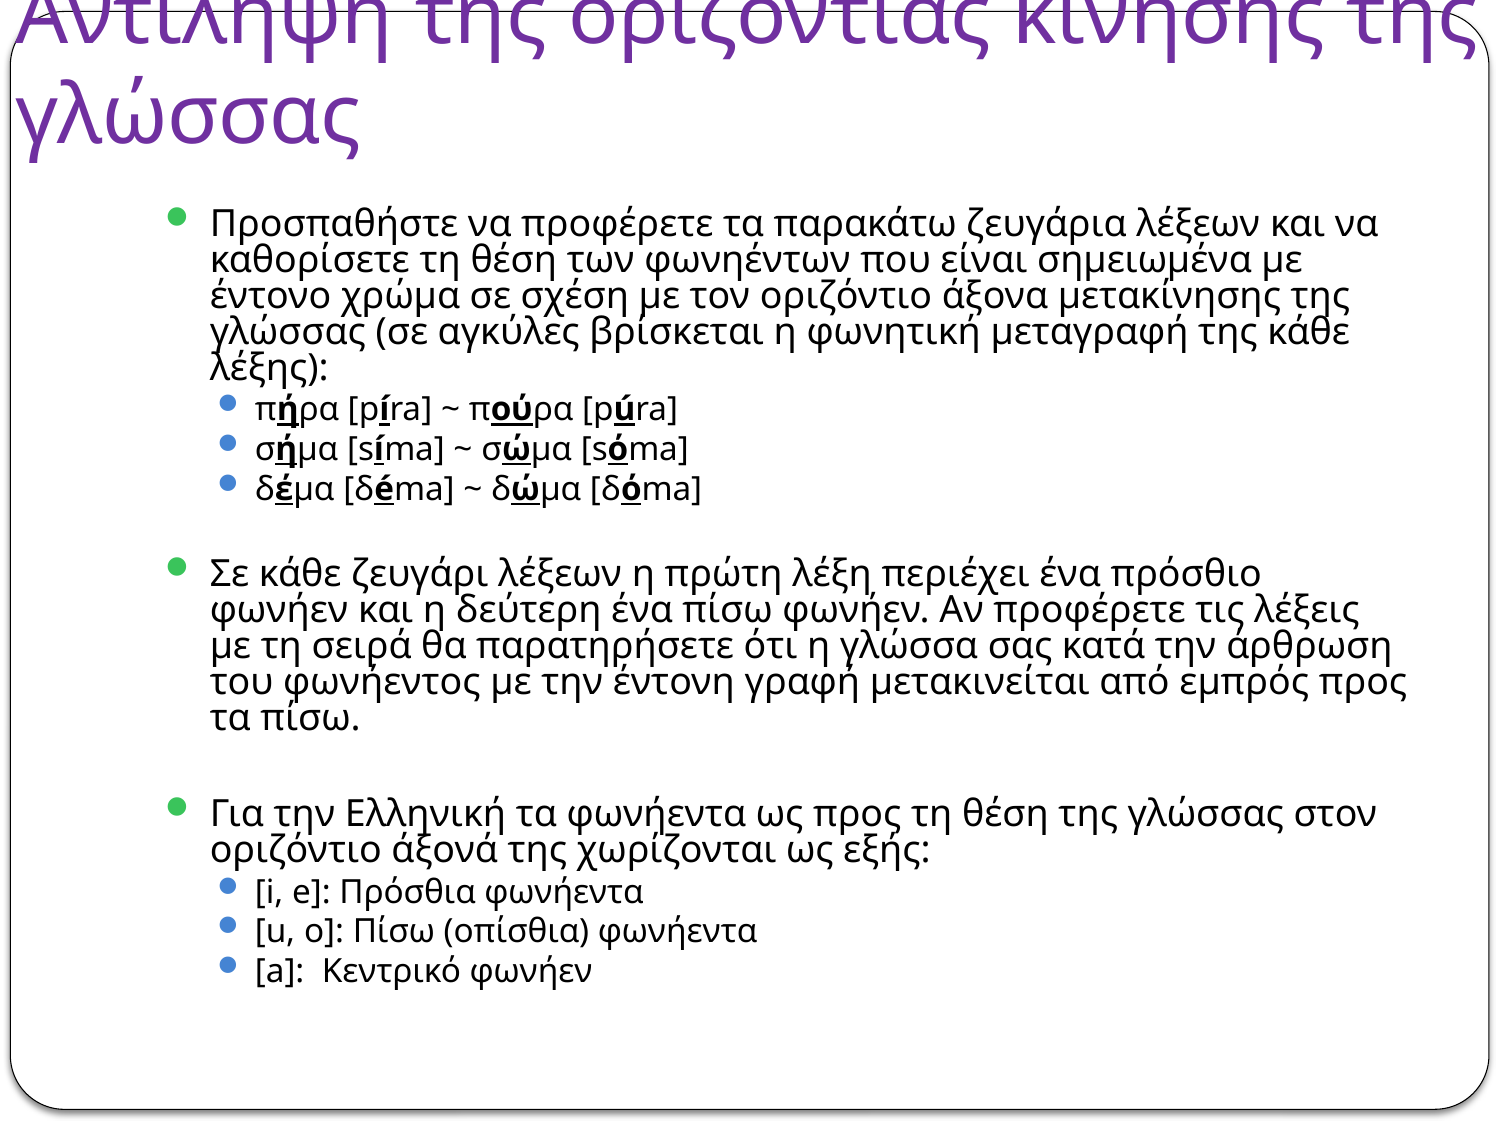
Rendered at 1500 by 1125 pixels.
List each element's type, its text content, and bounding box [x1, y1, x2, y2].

list Προσπαθήστε να προφέρετε τα παρακάτω ζευγάρια λέξεων και να καθορίσετε τη θέση των φωνηέντων που είναι σημειωμένα με έντονο χρώμα σε σχέση με τον οριζόντιο άξονα μετακίνησης της γλώσσας (σε αγκύλες βρίσκεται η φωνητική μεταγραφή της κάθε λέξης): πήρα [píra] ~ πούρα [púra] σήμα [síma] ~ σώμα [sόma] δέμα [δéma] ~ δώμα [δόma] Σε κάθε ζευγάρι λέξεων η πρώτη λέξη περιέχει ένα πρόσθιο φωνήεν και η δεύτερη ένα πίσω φωνήεν. Αν προφέρετε τις λέξεις με τη σειρά θα παρατηρήσετε ότι η γλώσσα σας κατά την άρθρωση του φωνήεντος με την έντονη γραφή μετακινείται από εμπρός προς τα πίσω. Για την Ελληνική τα φωνήεντα ως προς τη θέση της γλώσσας στον οριζόντιο άξονά της χωρίζονται ως εξής: [i, e]: Πρόσθια φωνήεντα [u, o]: Πίσω (οπίσθια) φωνήεντα [a]: Κεντρικό φωνήεν [149, 199, 1426, 1038]
title Αντίληψη της οριζόντιας κίνησης της γλώσσας [0, 0, 1500, 176]
